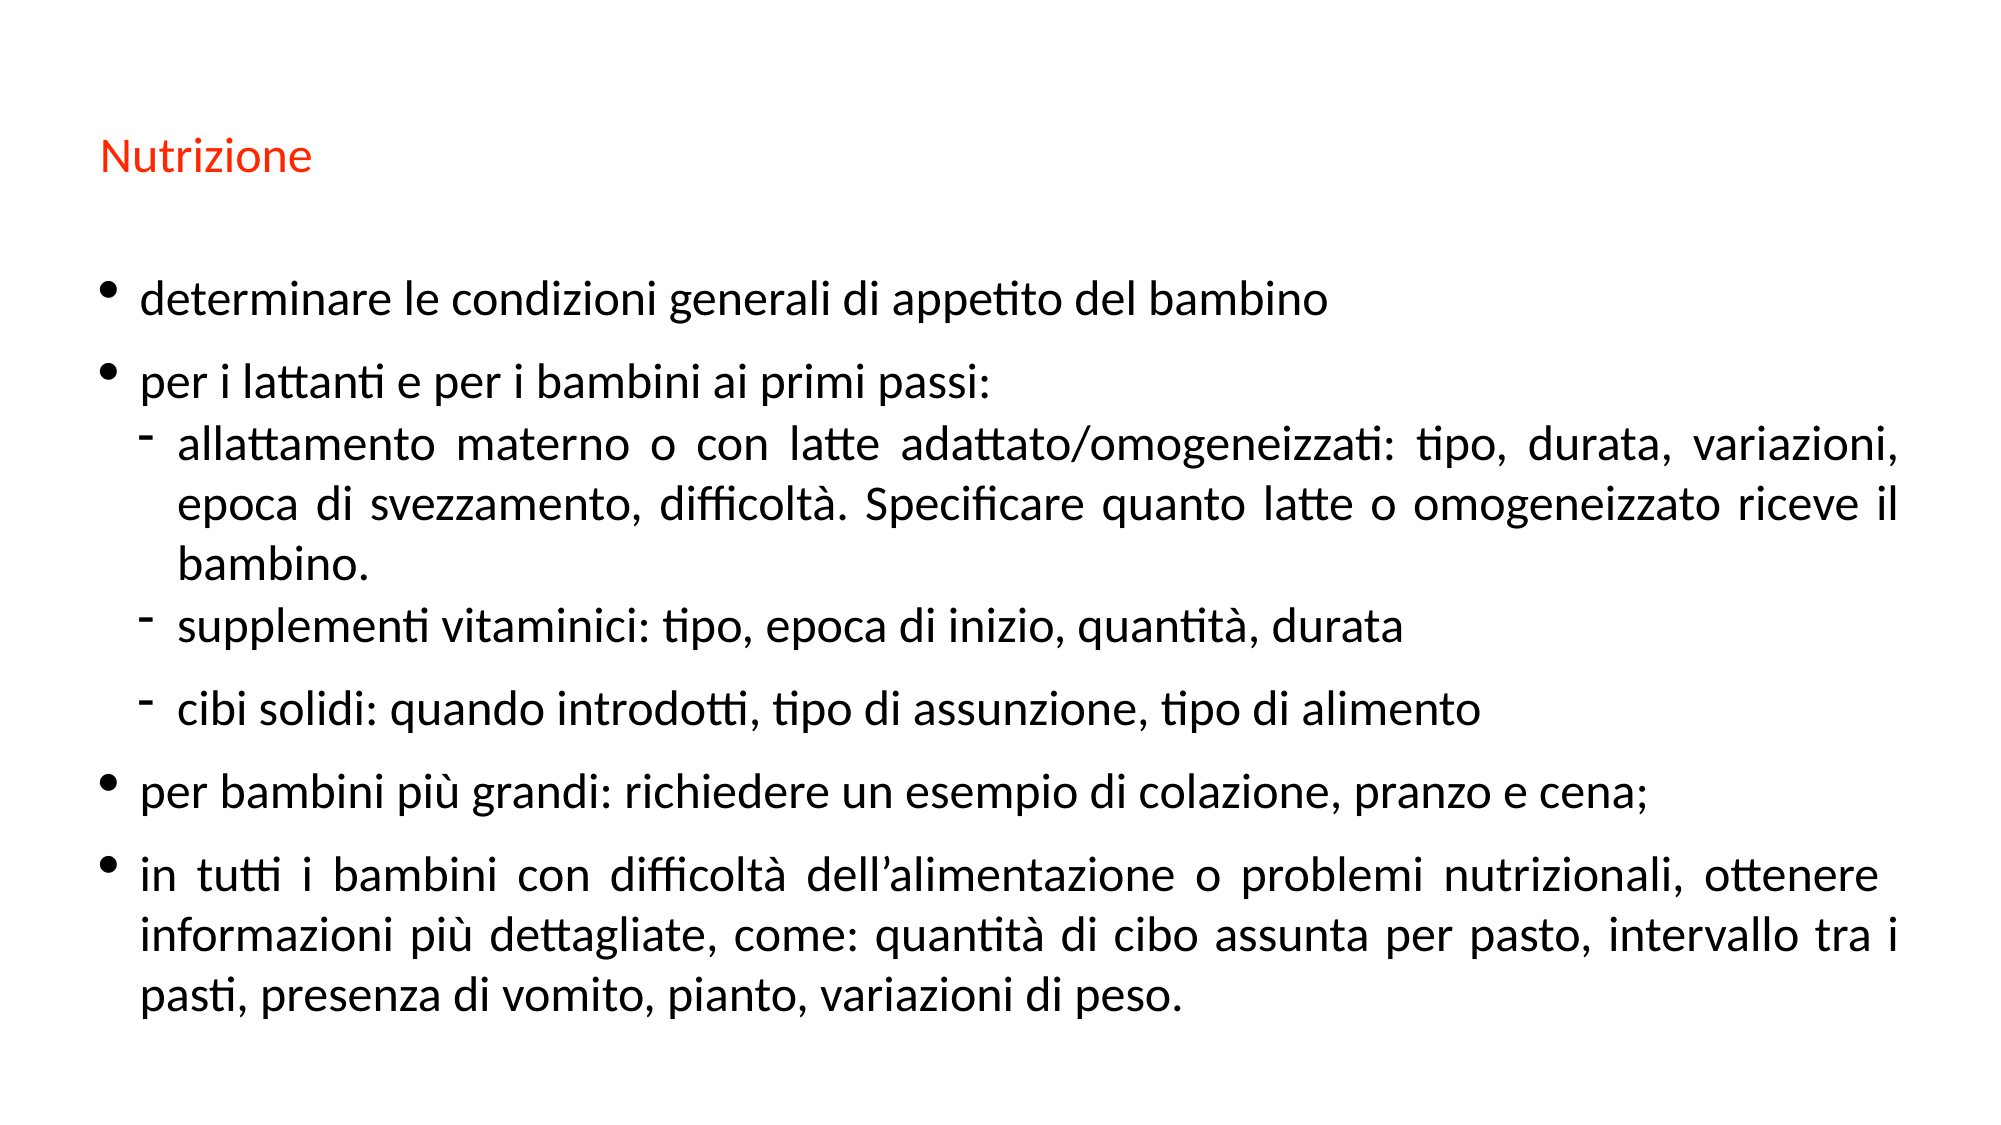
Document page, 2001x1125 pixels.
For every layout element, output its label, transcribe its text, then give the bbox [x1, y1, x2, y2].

text_box Nutrizione determinare le condizioni generali di appetito del bambino per i lattanti e per i bambini ai primi passi: allattamento materno o con latte adattato/omogeneizzati: tipo, durata, variazioni, epoca di svezzamento, difficoltà. Specificare quanto latte o omogeneizzato riceve il bambino. supplementi vitaminici: tipo, epoca di inizio, quantità, durata cibi solidi: quando introdotti, tipo di assunzione, tipo di alimento per bambini più grandi: richiedere un esempio di colazione, pranzo e cena; in tutti i bambini con difficoltà dell’alimentazione o problemi nutrizionali, ottenere informazioni più dettagliate, come: quantità di cibo assunta per pasto, intervallo tra i pasti, presenza di vomito, pianto, variazioni di peso. [92, 114, 1908, 1029]
